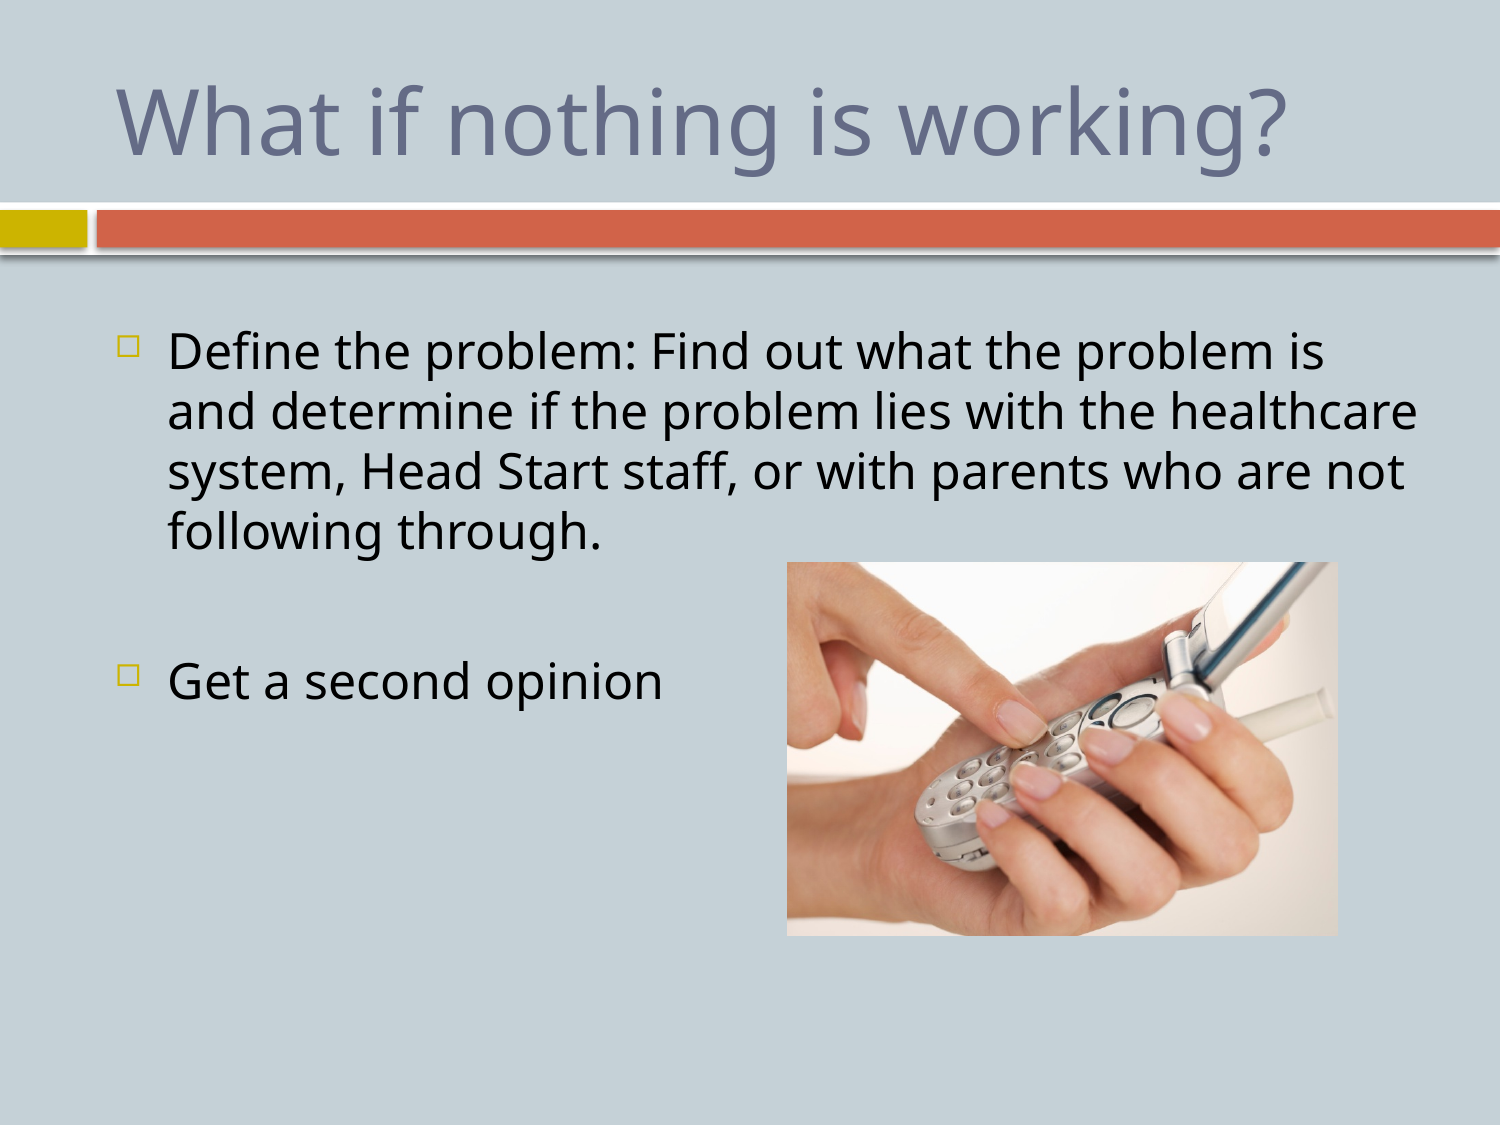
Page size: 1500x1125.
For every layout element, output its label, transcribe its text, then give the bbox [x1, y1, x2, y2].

title What if nothing is working? [100, 37, 1438, 200]
picture [787, 562, 1338, 937]
list Define the problem: Find out what the problem is and determine if the problem lies with the healthcare system, Head Start staff, or with parents who are not following through. Get a second opinion [100, 312, 1438, 1000]
